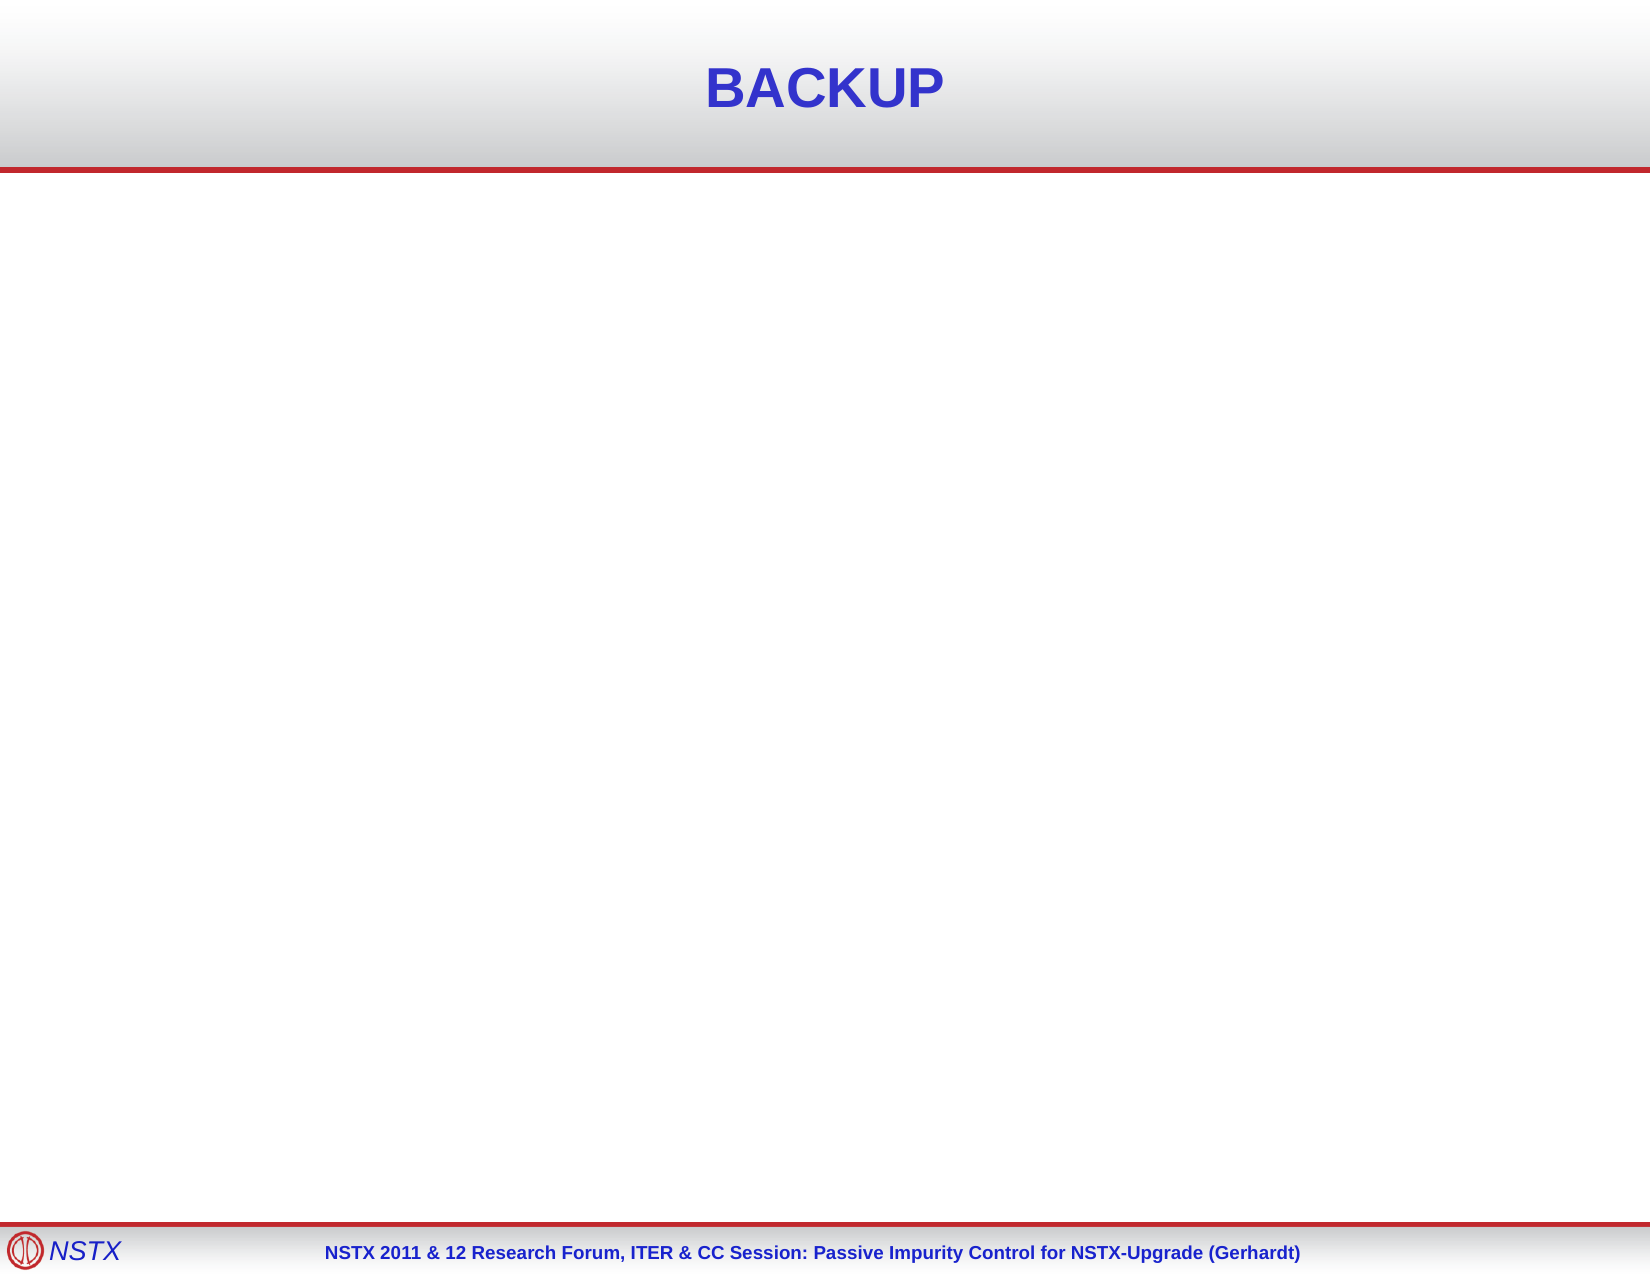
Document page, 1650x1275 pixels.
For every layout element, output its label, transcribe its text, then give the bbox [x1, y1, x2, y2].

picture [0, 1222, 1650, 1275]
title BACKUP [0, 0, 1650, 171]
